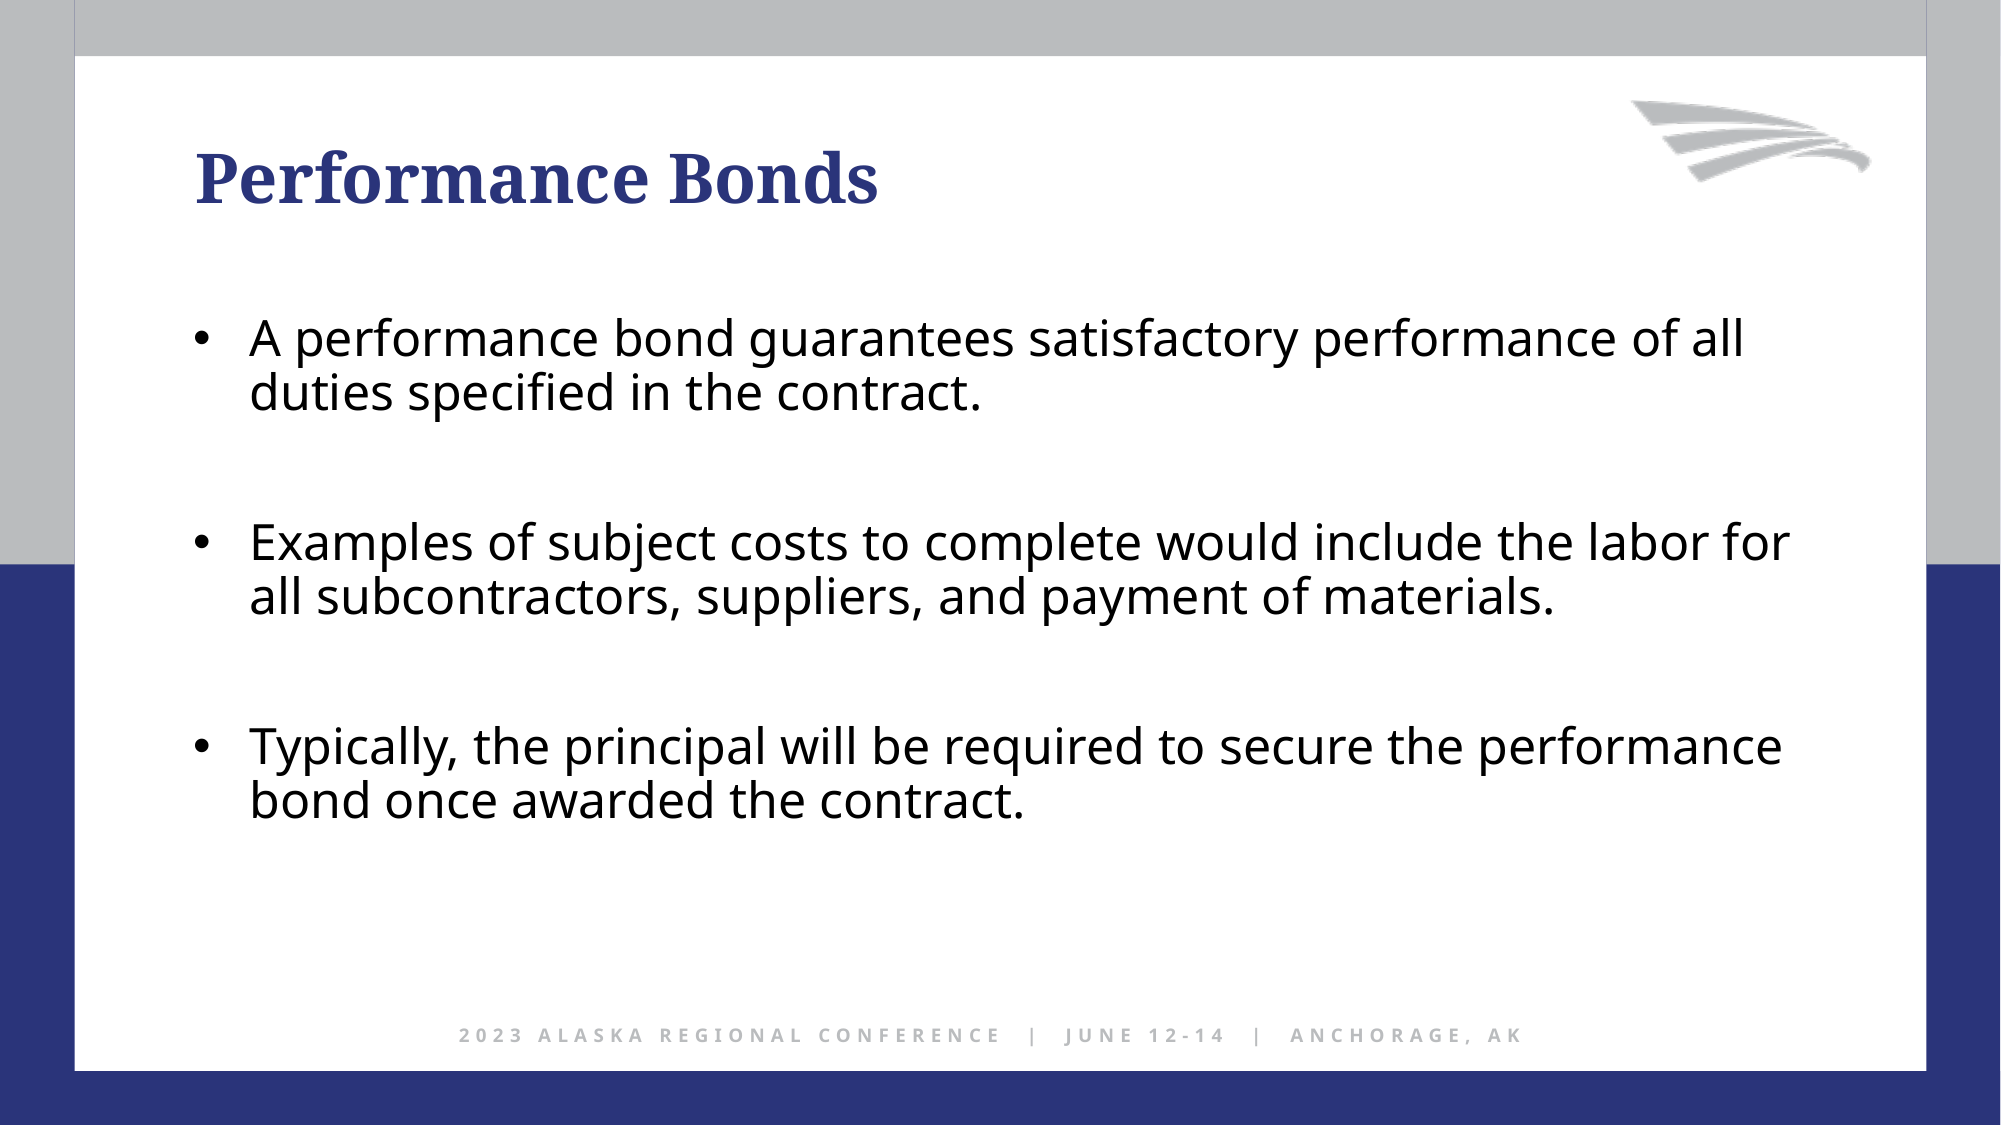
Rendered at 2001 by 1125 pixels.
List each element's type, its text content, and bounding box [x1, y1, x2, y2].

list A performance bond guarantees satisfactory performance of all duties specified in the contract. Examples of subject costs to complete would include the labor for all subcontractors, suppliers, and payment of materials. Typically, the principal will be required to secure the performance bond once awarded the contract. [178, 235, 1821, 991]
list Performance Bonds [180, 136, 1823, 227]
picture [1559, 100, 1955, 236]
